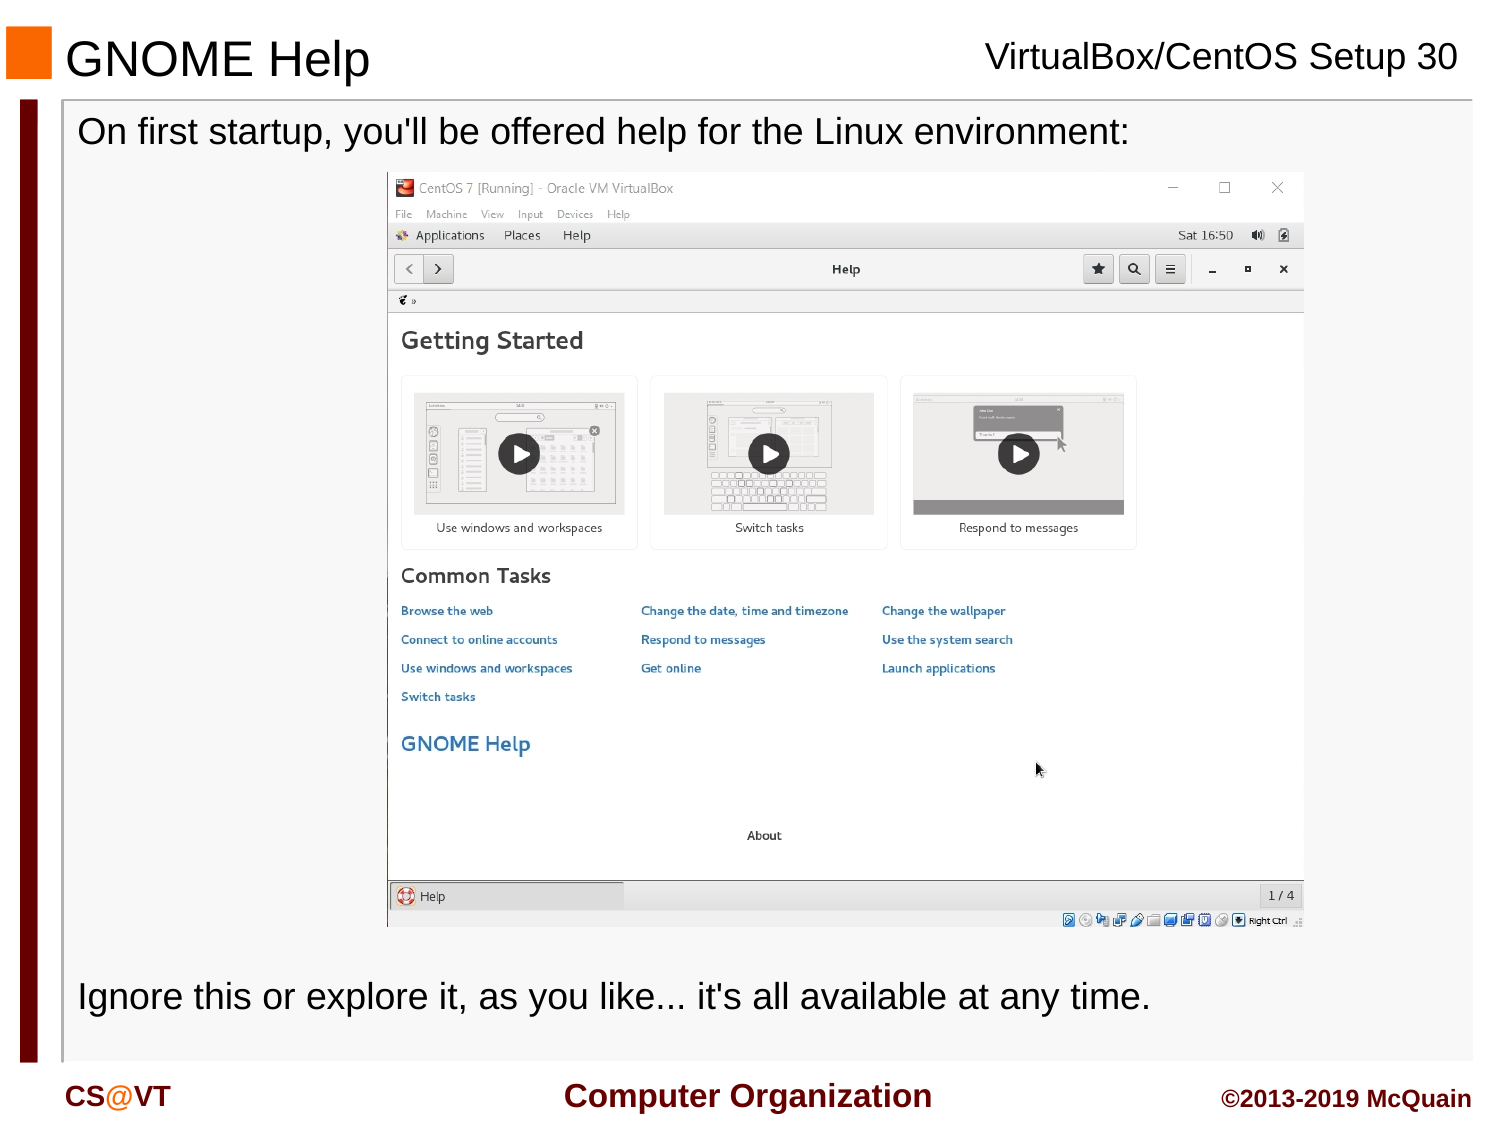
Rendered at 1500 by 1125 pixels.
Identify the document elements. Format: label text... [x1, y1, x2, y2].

picture [387, 172, 1304, 927]
text_box Ignore this or explore it, as you like... it's all available at any time. [62, 964, 1432, 1025]
text_box On first startup, you'll be offered help for the Linux environment: [62, 99, 1450, 160]
title GNOME Help [50, 28, 1000, 85]
